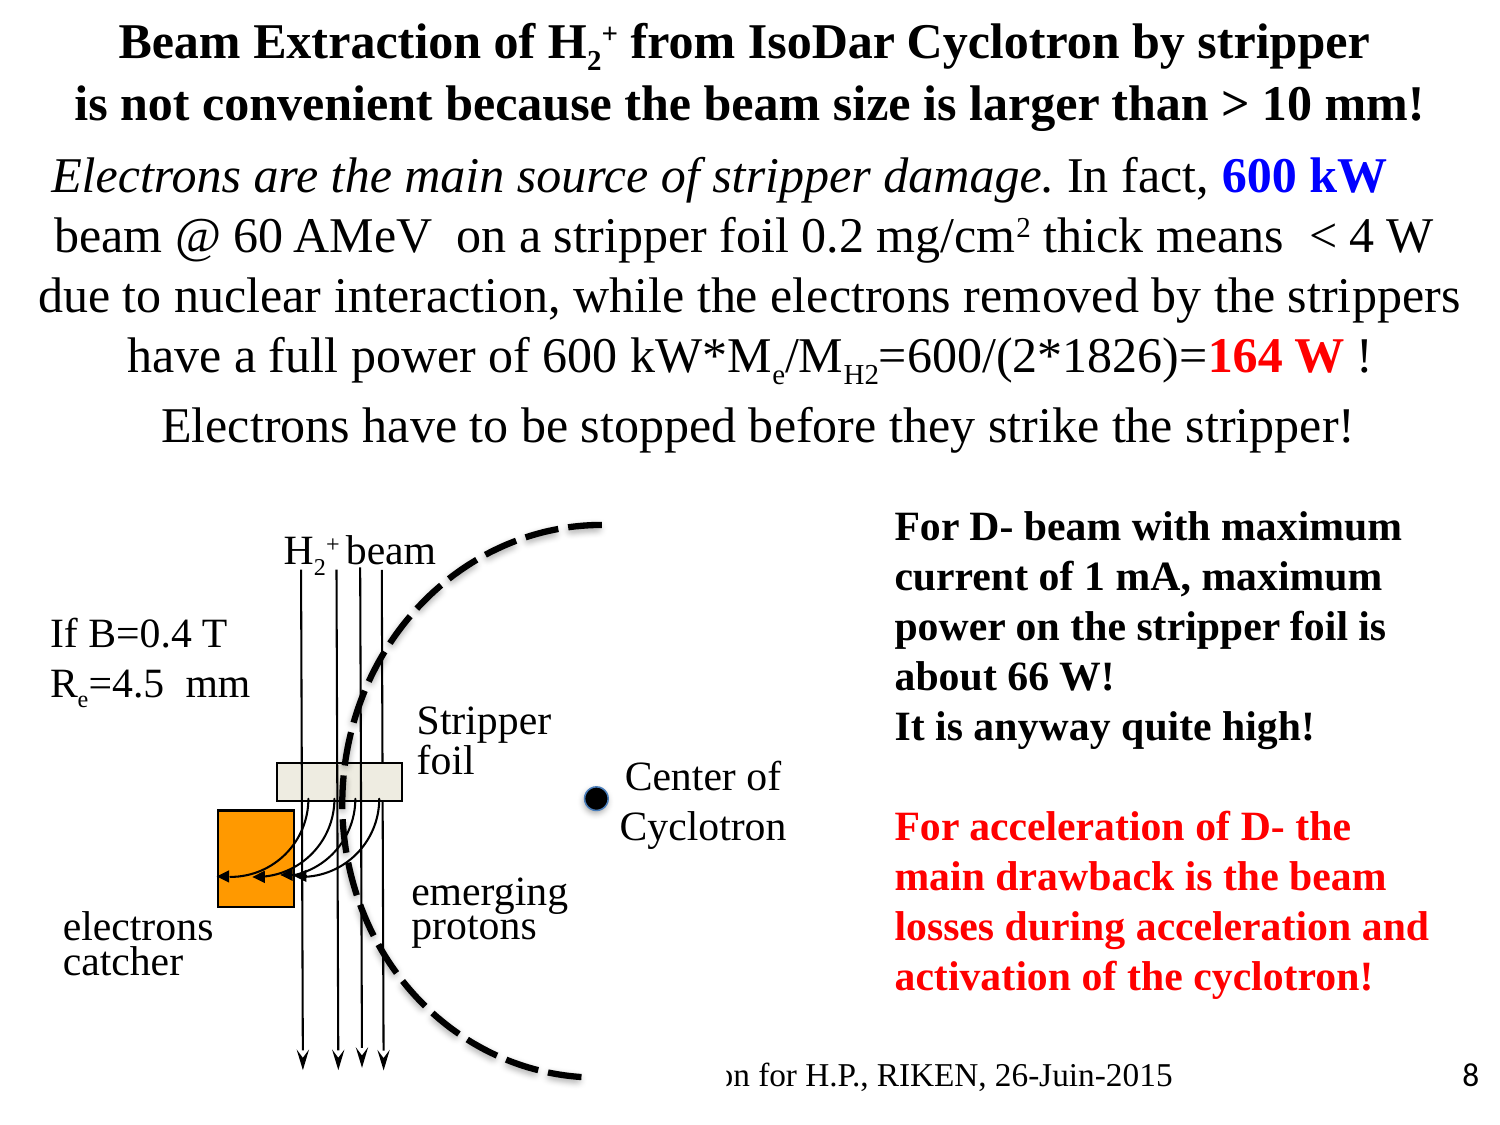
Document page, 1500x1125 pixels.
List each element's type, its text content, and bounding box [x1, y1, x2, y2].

text_box Center of Cyclotron [732, 741, 834, 857]
text_box Electrons have to be stopped before they strike the stripper! [64, 385, 1453, 460]
text_box Beam Extraction of H2+ from IsoDar Cyclotron by stripper is not convenient because the beam size is larger than > 10 mm! Electrons are the main source of stripper damage. In fact, 600 kW beam @ 60 AMeV on a stripper foil 0.2 mg/cm2 thick means < 4 W due to nuclear interaction, while the electrons removed by the strippers have a full power of 600 kW*Me/MH2=600/(2*1826)=164 W ! [0, 7, 1500, 398]
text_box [29, 514, 727, 1107]
slide_number 8 [1399, 1042, 1495, 1103]
text_box For D- beam with maximum current of 1 mA, maximum power on the stripper foil is about 66 W! It is anyway quite high! For acceleration of D- the main drawback is the beam losses during acceleration and activation of the cyclotron! [879, 491, 1447, 1007]
footer Workshop on Compact Cyclotron for H.P., RIKEN, 26-Juin-2015 [731, 1042, 1199, 1103]
